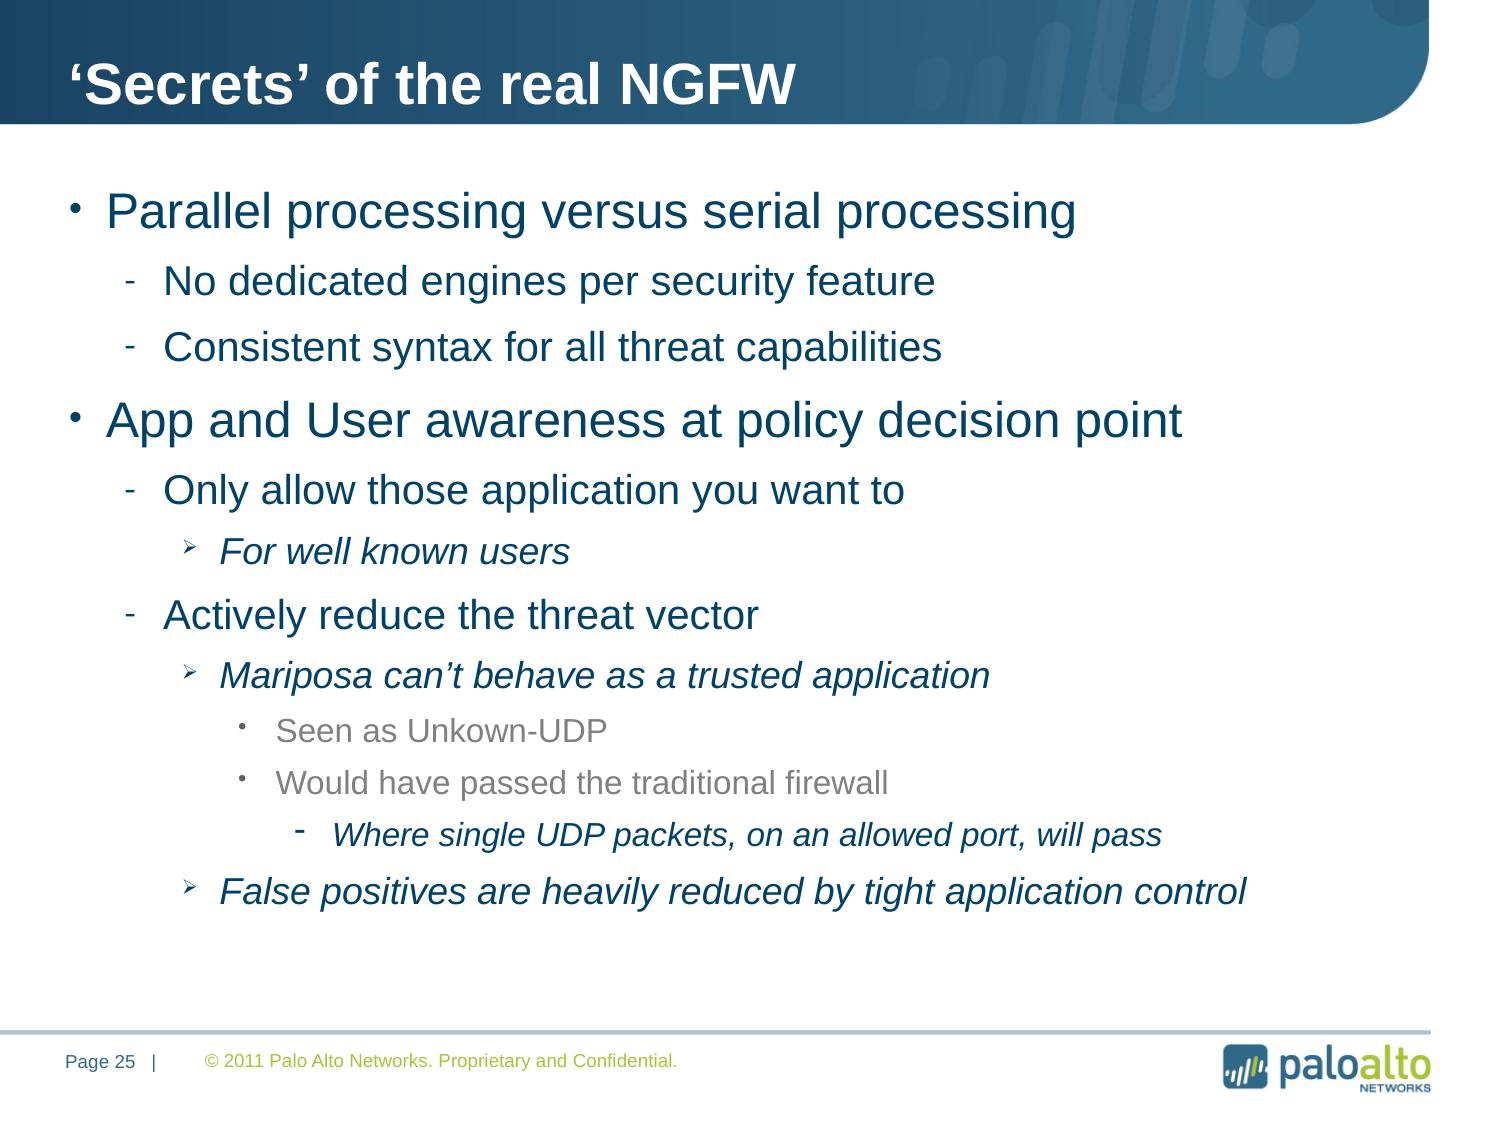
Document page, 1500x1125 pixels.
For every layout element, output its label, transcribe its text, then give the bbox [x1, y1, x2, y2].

slide_number Page 25 | [49, 1041, 190, 1118]
picture [0, 0, 1500, 1125]
footer © 2011 Palo Alto Networks. Proprietary and Confidential. [189, 1041, 1139, 1117]
list Parallel processing versus serial processing No dedicated engines per security feature Consistent syntax for all threat capabilities App and User awareness at policy decision point Only allow those application you want to For well known users Actively reduce the threat vector Mariposa can’t behave as a trusted application Seen as Unkown-UDP Would have passed the traditional firewall Where single UDP packets, on an allowed port, will pass False positives are heavily reduced by tight application control [52, 179, 1434, 1009]
title ‘Secrets’ of the real NGFW [52, 24, 1428, 126]
